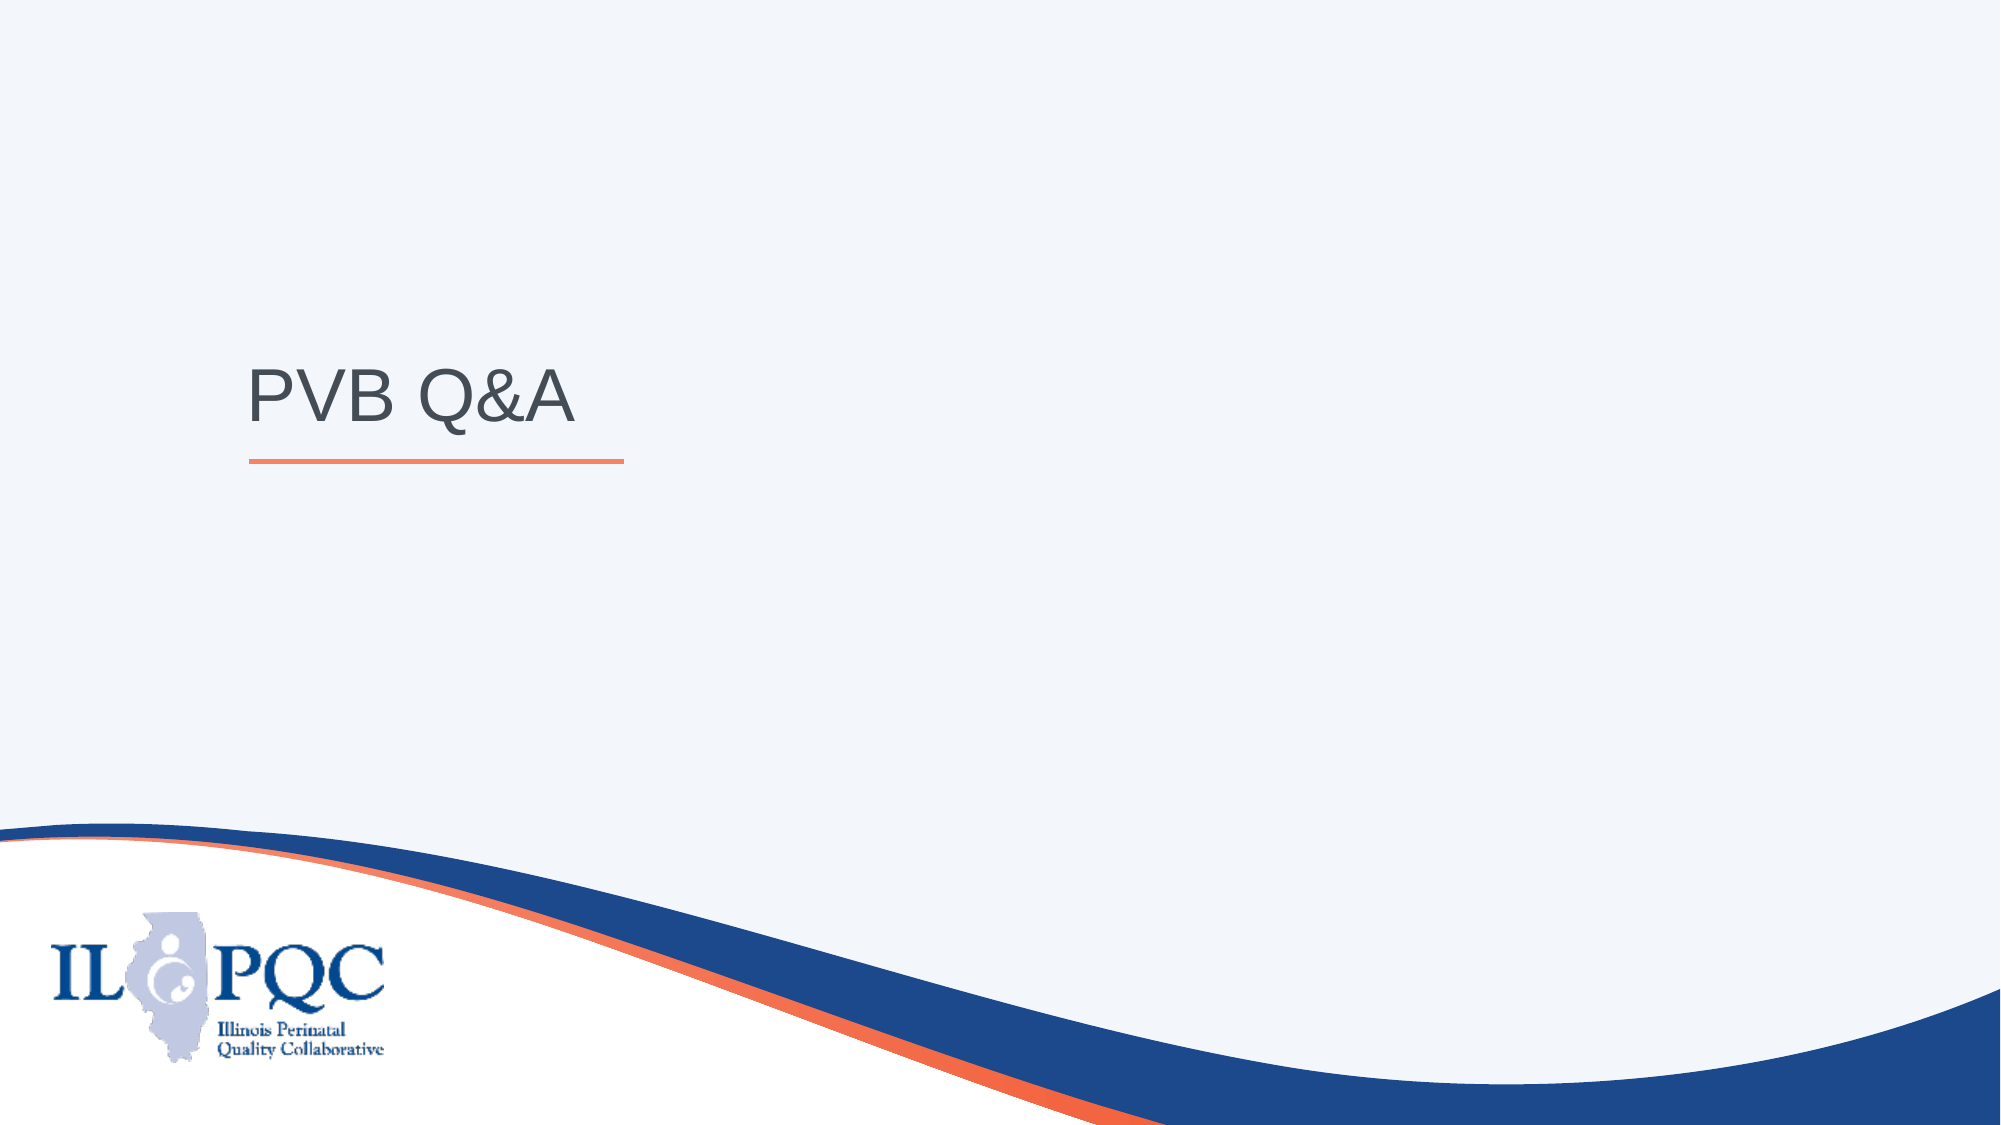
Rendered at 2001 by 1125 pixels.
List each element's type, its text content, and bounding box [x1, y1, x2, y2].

title PVB Q&A [231, 115, 1769, 446]
picture [51, 912, 384, 1063]
